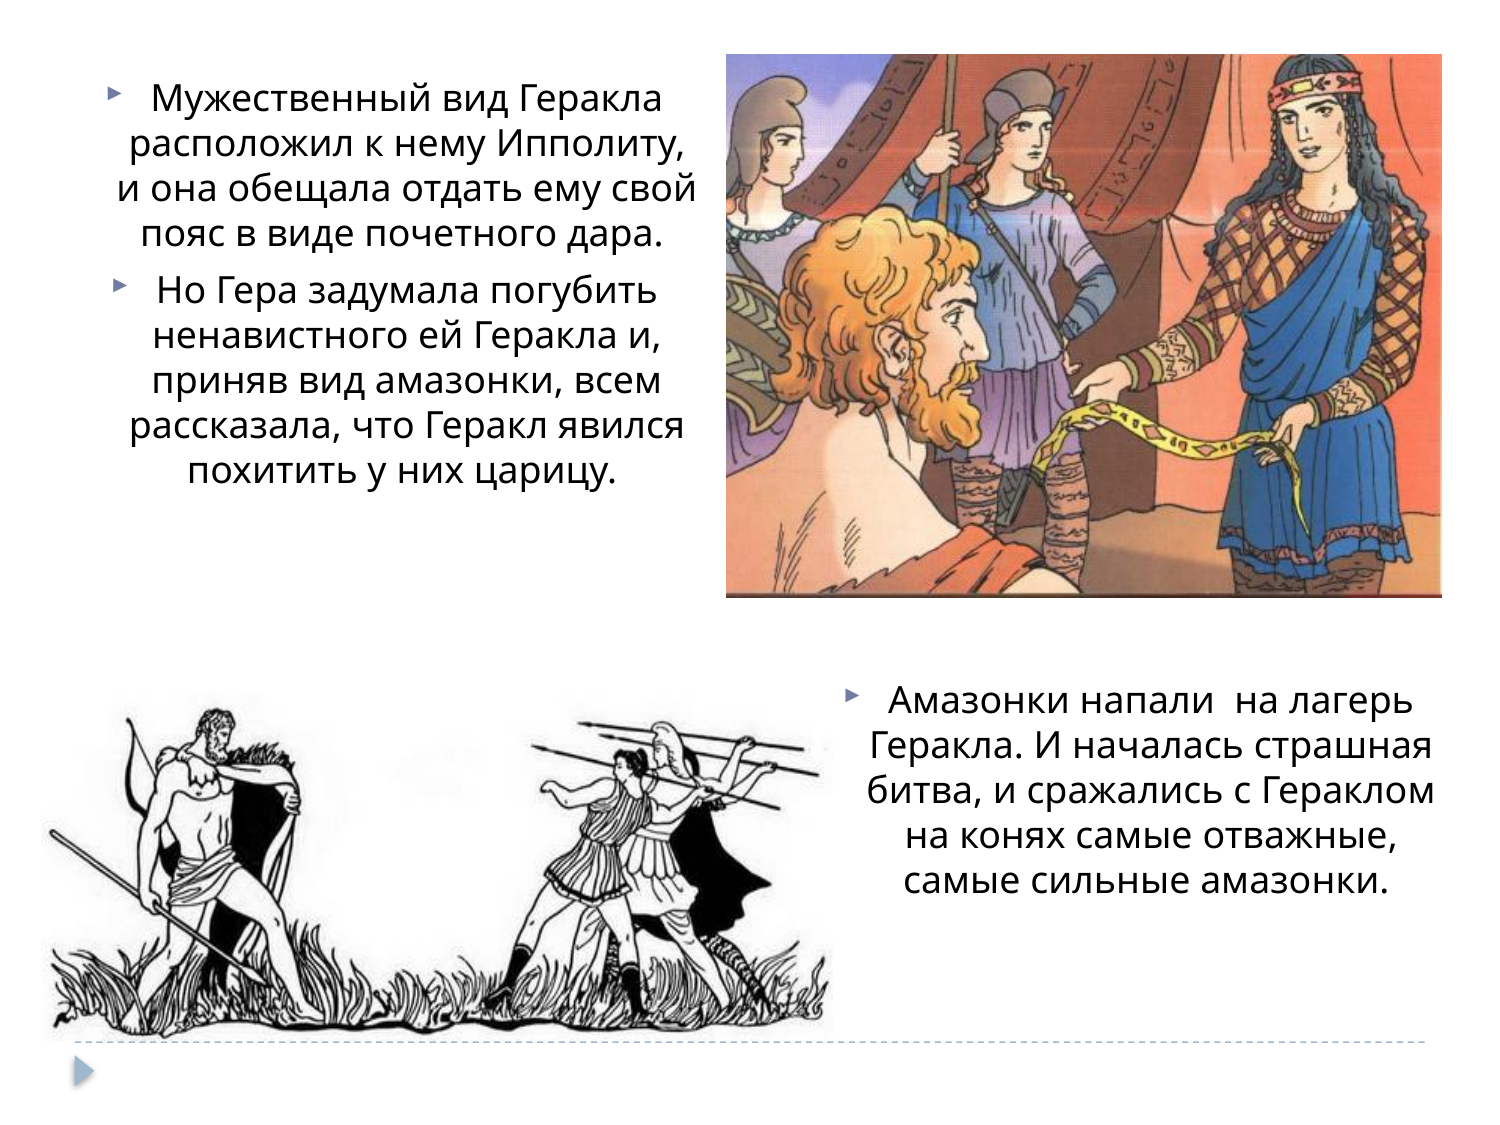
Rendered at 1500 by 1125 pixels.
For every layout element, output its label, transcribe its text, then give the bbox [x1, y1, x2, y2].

picture [726, 54, 1442, 599]
text_box Амазонки напали на лагерь Геракла. И началась страшная битва, и сражались с Гераклом на конях самые отважные, самые сильные амазонки. [797, 668, 1461, 1043]
picture [41, 692, 833, 1041]
text_box Мужественный вид Геракла расположил к нему Ипполиту, и она обещала отдать ему свой пояс в виде почетного дара. Но Гера задумала погубить ненавистного ей Геракла и, приняв вид амазонки, всем рассказала, что Геракл явился похитить у них царицу. [53, 66, 717, 666]
